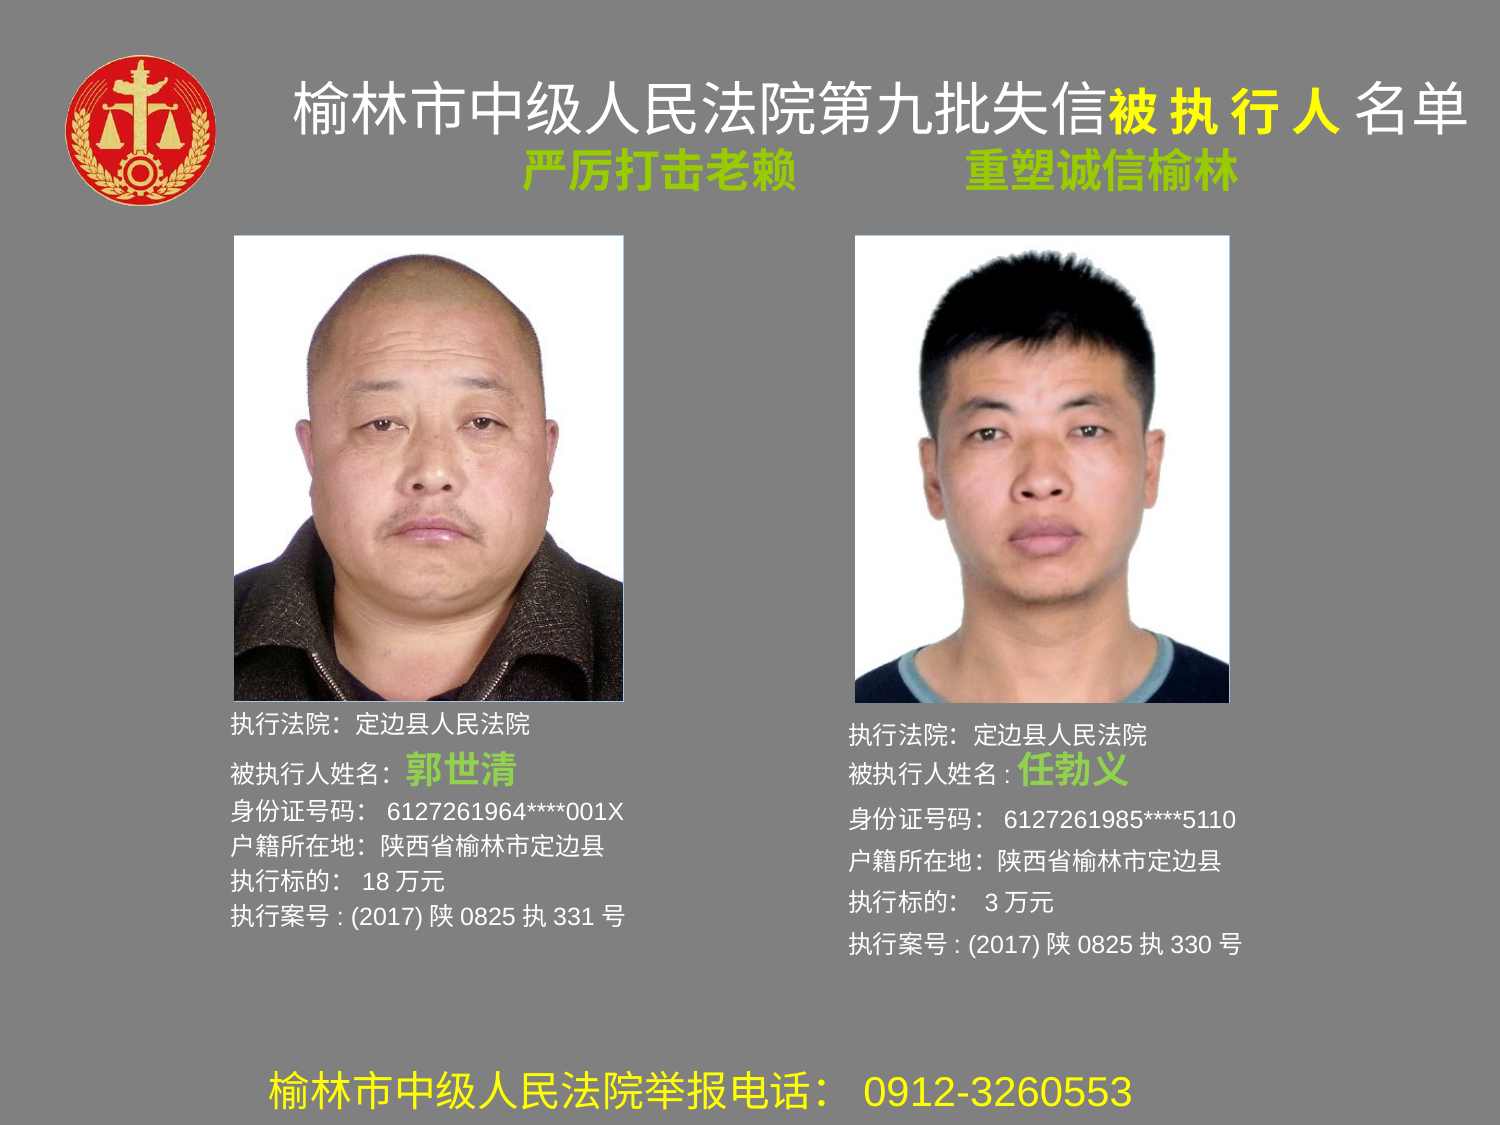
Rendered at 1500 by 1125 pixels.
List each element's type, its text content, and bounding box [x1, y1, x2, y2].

picture [65, 55, 217, 206]
text_box [1228, 234, 1235, 701]
text_box 榆林市中级人民法院举报电话：0912-3260553 [84, 1066, 1399, 1125]
text_box 执行法院：定边县人民法院 被执行人姓名:任勃义 身份证号码：6127261985****5110 户籍所在地：陕西省榆林市定边县 执行标的： 3万元 执行案号: (2017)陕0825执330号 [833, 700, 1310, 1018]
picture [234, 236, 624, 701]
picture [855, 236, 1230, 703]
subtitle 执行法院：定边县人民法院 被执行人姓名：郭世清 身份证号码：6127261964****001X 户籍所在地：陕西省榆林市定边县 执行标的：18万元 执行案号: (2017)陕0825执331号 [215, 700, 693, 1018]
title 榆林市中级人民法院第九批失信被 执 行 人 名单 严厉打击老赖 重塑诚信榆林 [261, 23, 1500, 246]
